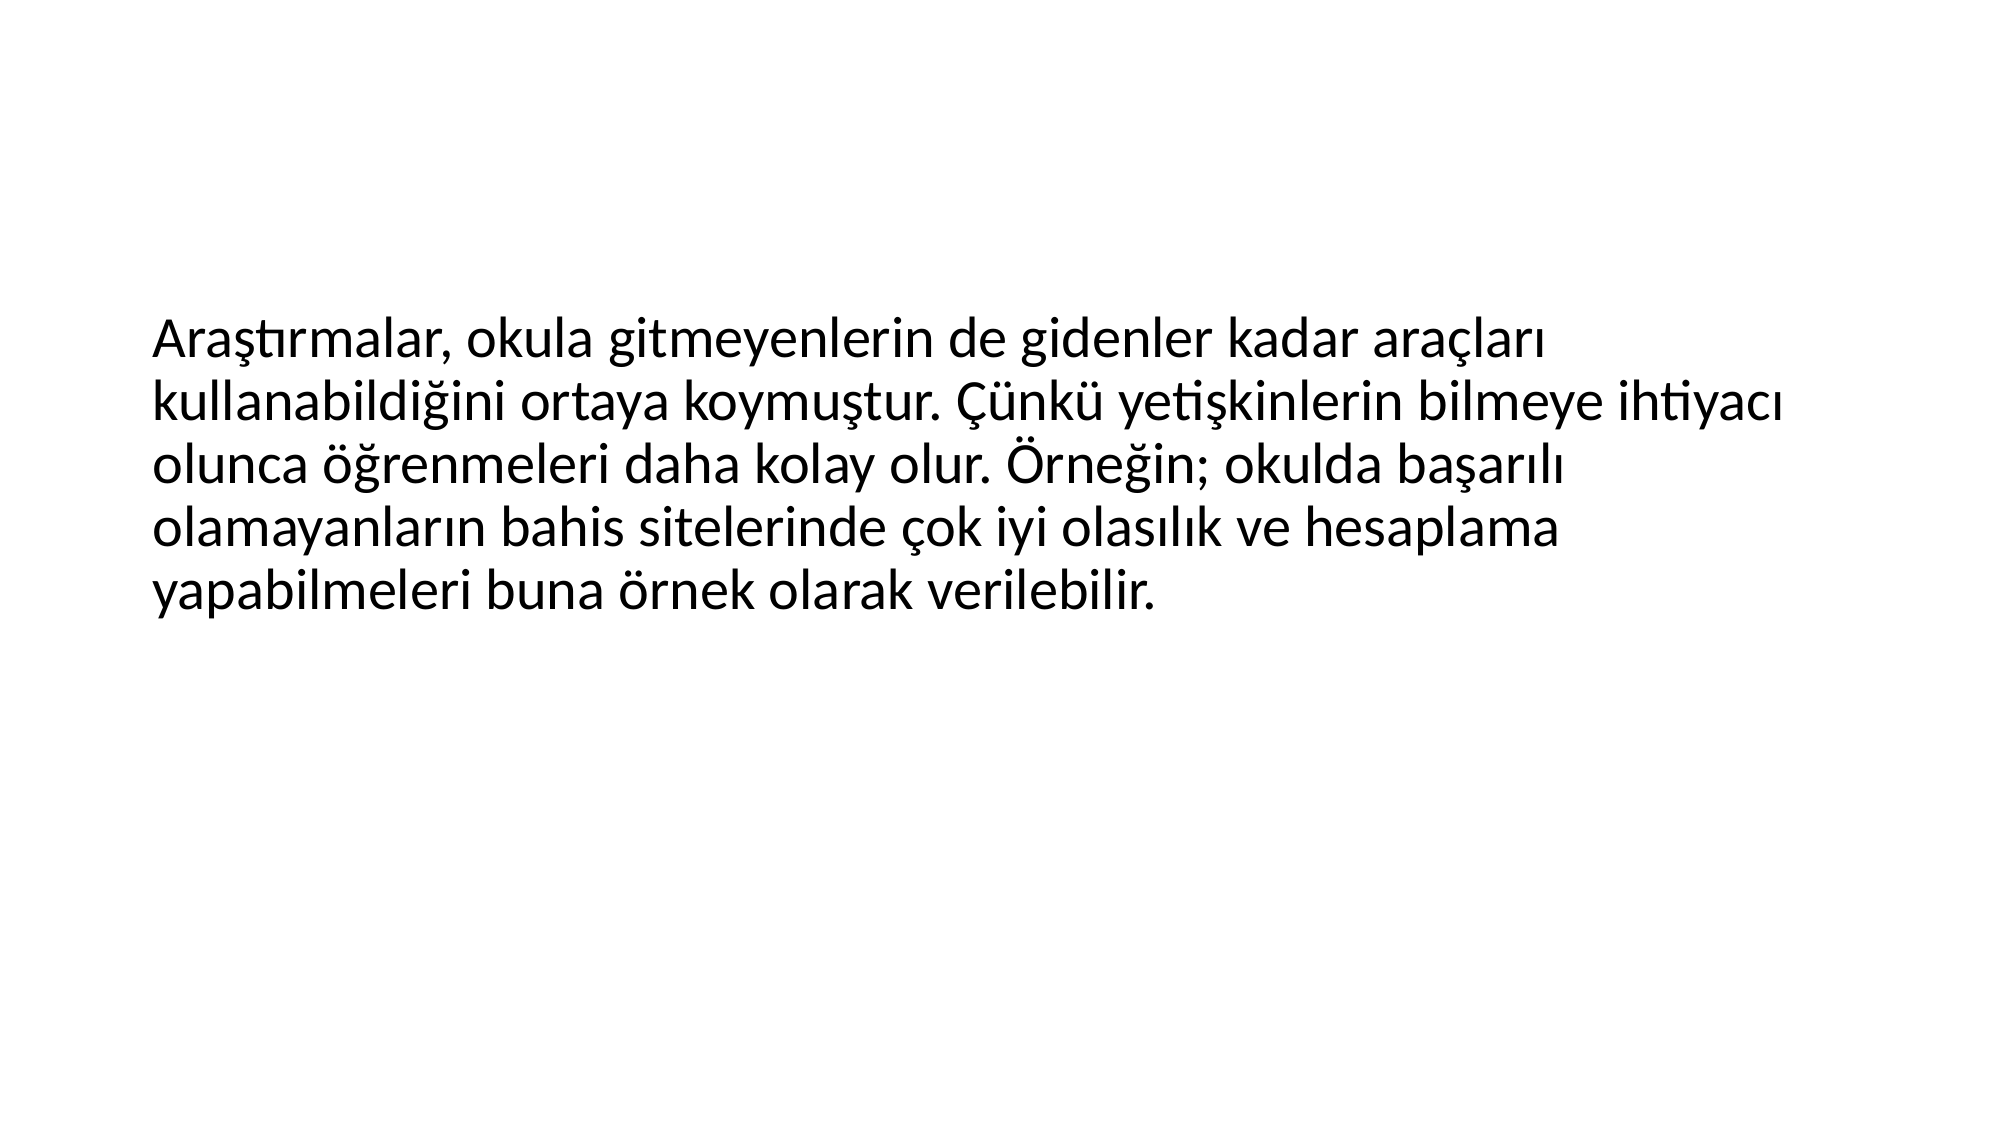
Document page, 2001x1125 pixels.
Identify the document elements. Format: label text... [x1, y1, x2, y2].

list Araştırmalar, okula gitmeyenlerin de gidenler kadar araçları kullanabildiğini ortaya koymuştur. Çünkü yetişkinlerin bilmeye ihtiyacı olunca öğrenmeleri daha kolay olur. Örneğin; okulda başarılı olamayanların bahis sitelerinde çok iyi olasılık ve hesaplama yapabilmeleri buna örnek olarak verilebilir. [137, 299, 1863, 1014]
